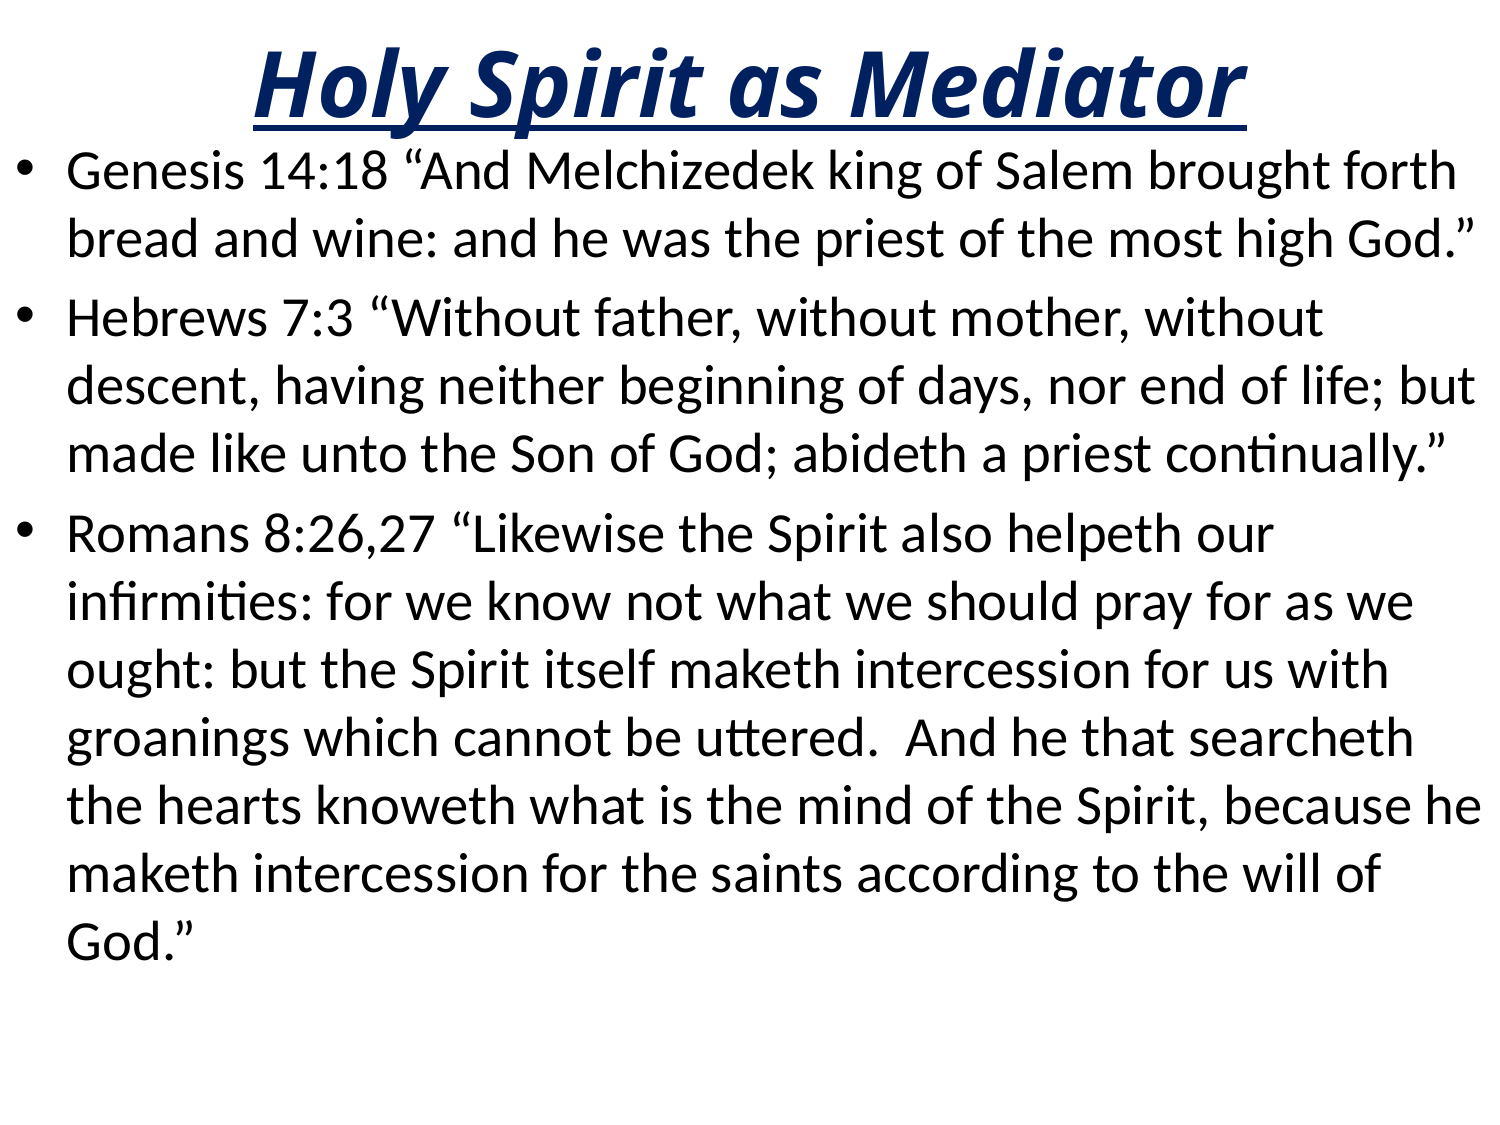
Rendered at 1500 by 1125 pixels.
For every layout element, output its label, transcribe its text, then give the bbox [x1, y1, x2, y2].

title Holy Spirit as Mediator [75, 0, 1425, 125]
list Genesis 14:18 “And Melchizedek king of Salem brought forth bread and wine: and he was the priest of the most high God.” Hebrews 7:3 “Without father, without mother, without descent, having neither beginning of days, nor end of life; but made like unto the Son of God; abideth a priest continually.” Romans 8:26,27 “Likewise the Spirit also helpeth our infirmities: for we know not what we should pray for as we ought: but the Spirit itself maketh intercession for us with groanings which cannot be uttered. And he that searcheth the hearts knoweth what is the mind of the Spirit, because he maketh intercession for the saints according to the will of God.” [0, 125, 1500, 1125]
